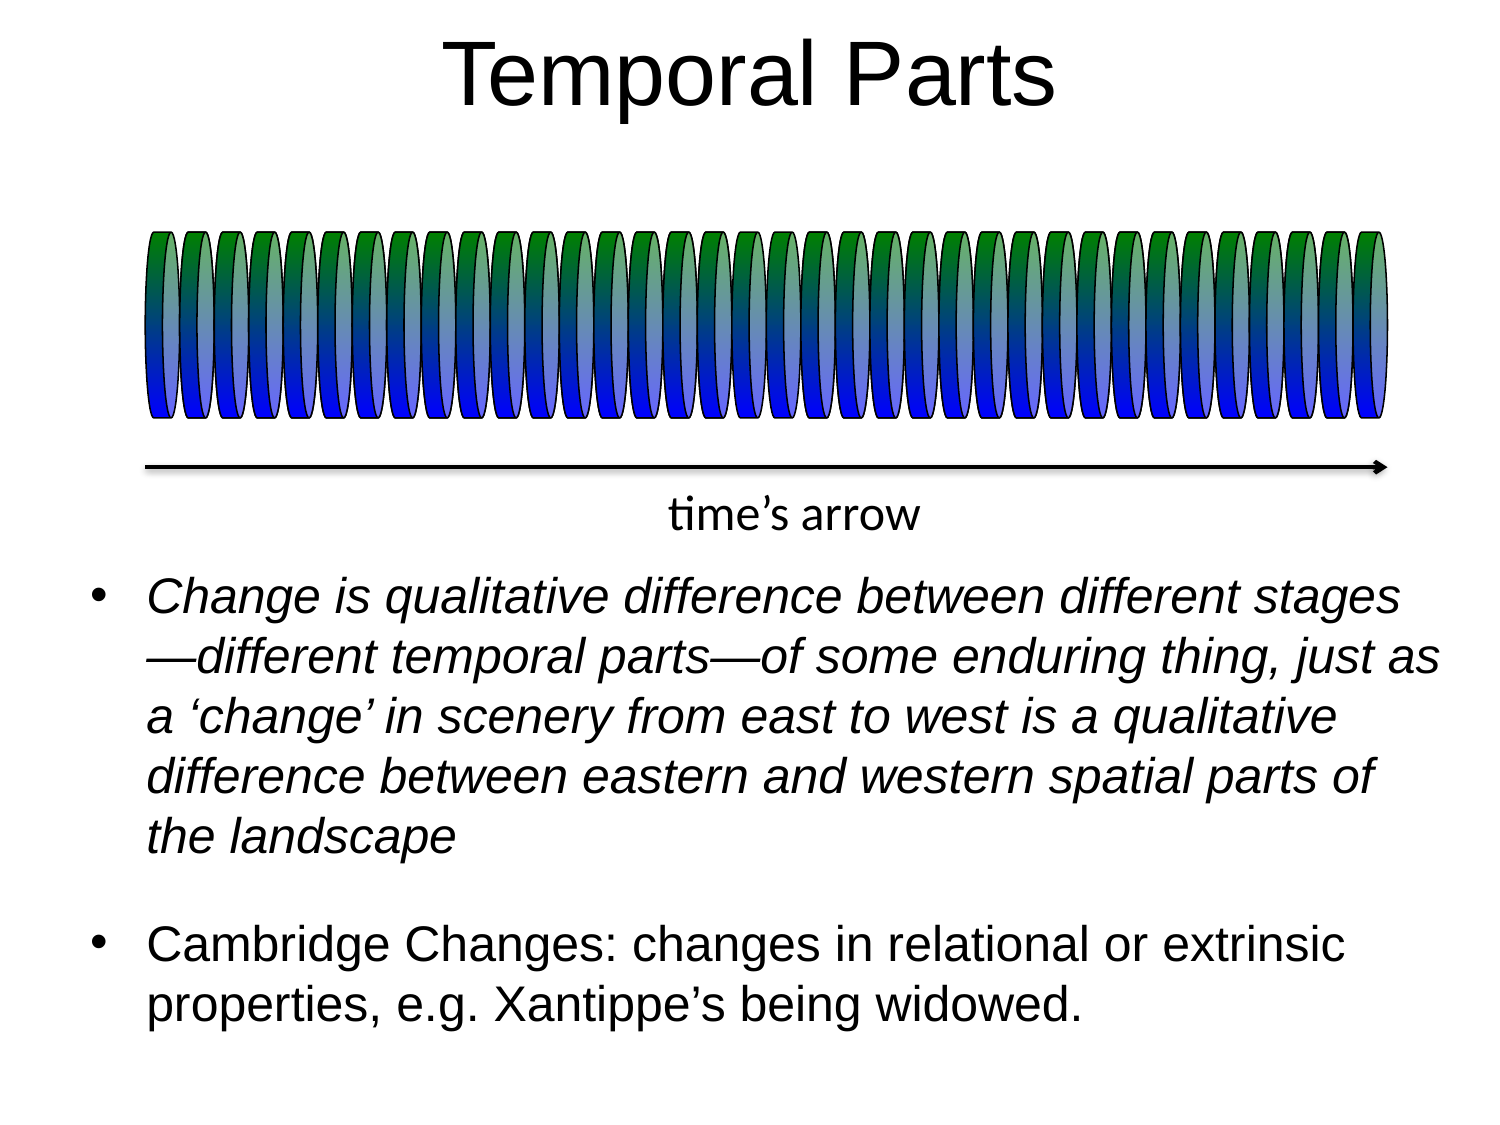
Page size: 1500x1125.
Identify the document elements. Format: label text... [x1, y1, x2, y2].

text_box time’s arrow [653, 476, 974, 549]
list Change is qualitative difference between different stages—different temporal parts—of some enduring thing, just as a ‘change’ in scenery from east to west is a qualitative difference between eastern and western spatial parts of the landscape Cambridge Changes: changes in relational or extrinsic properties, e.g. Xantippe’s being widowed. [75, 556, 1463, 1091]
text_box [144, 231, 1388, 419]
title Temporal Parts [75, 0, 1425, 138]
